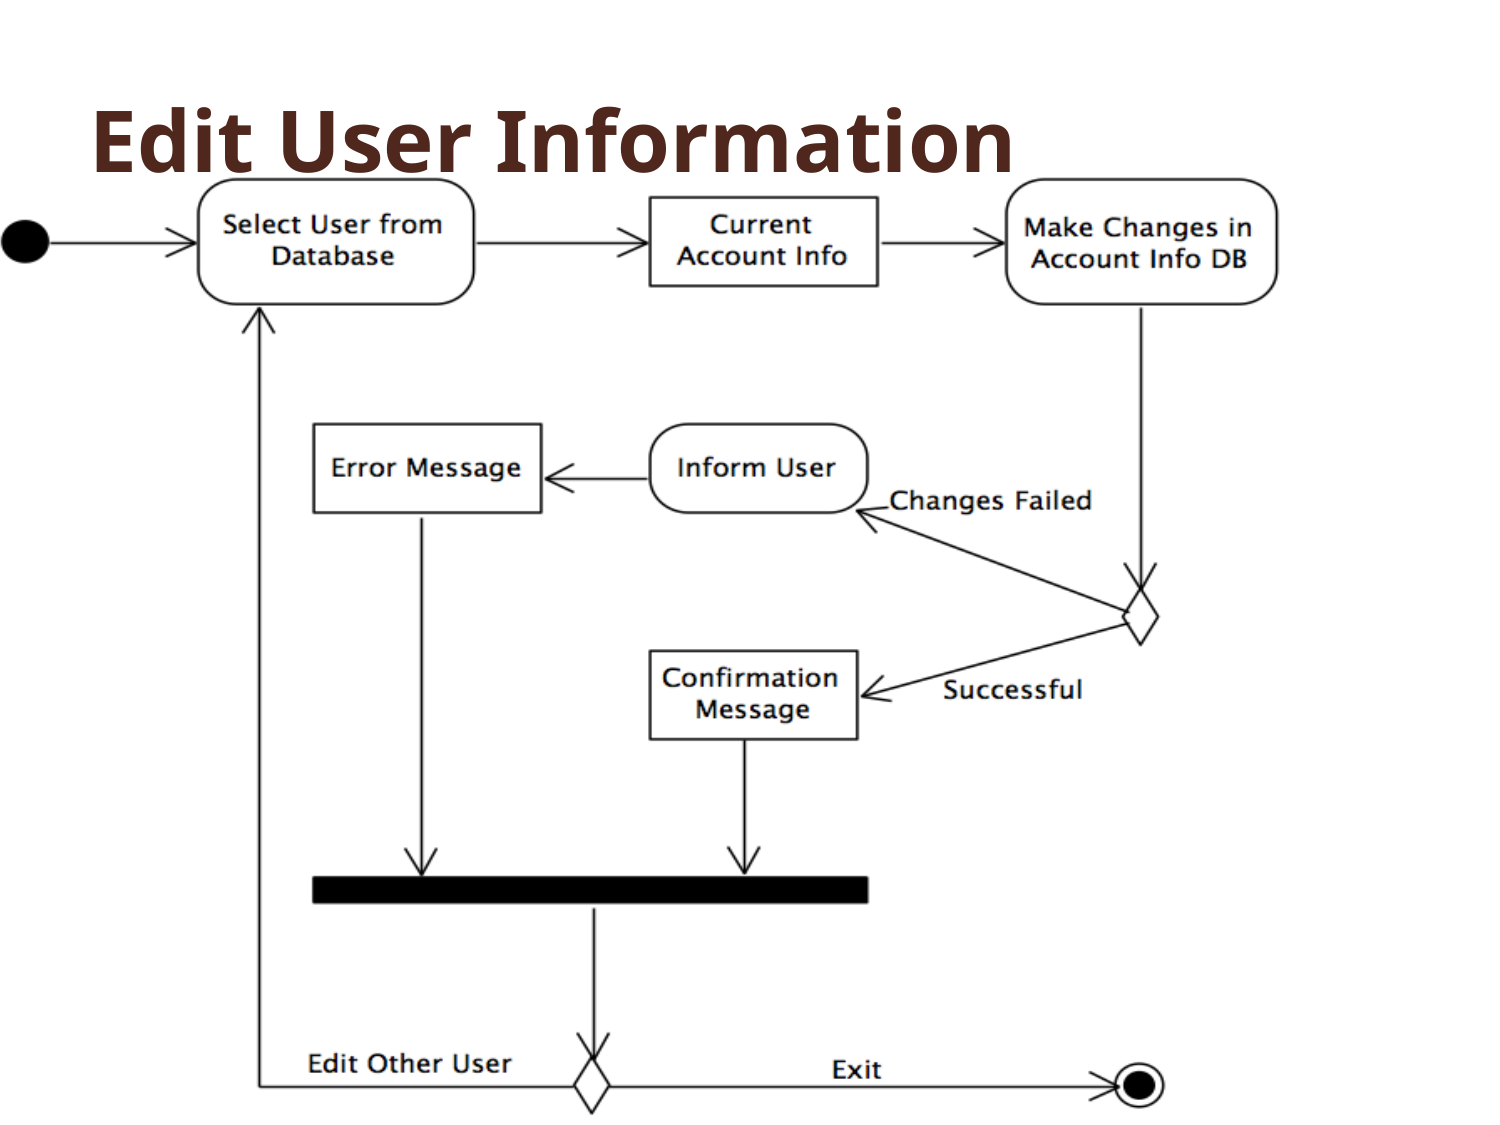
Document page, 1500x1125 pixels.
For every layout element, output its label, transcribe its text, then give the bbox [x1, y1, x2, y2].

picture [0, 174, 1288, 1125]
title Edit User Information [75, 45, 1425, 233]
